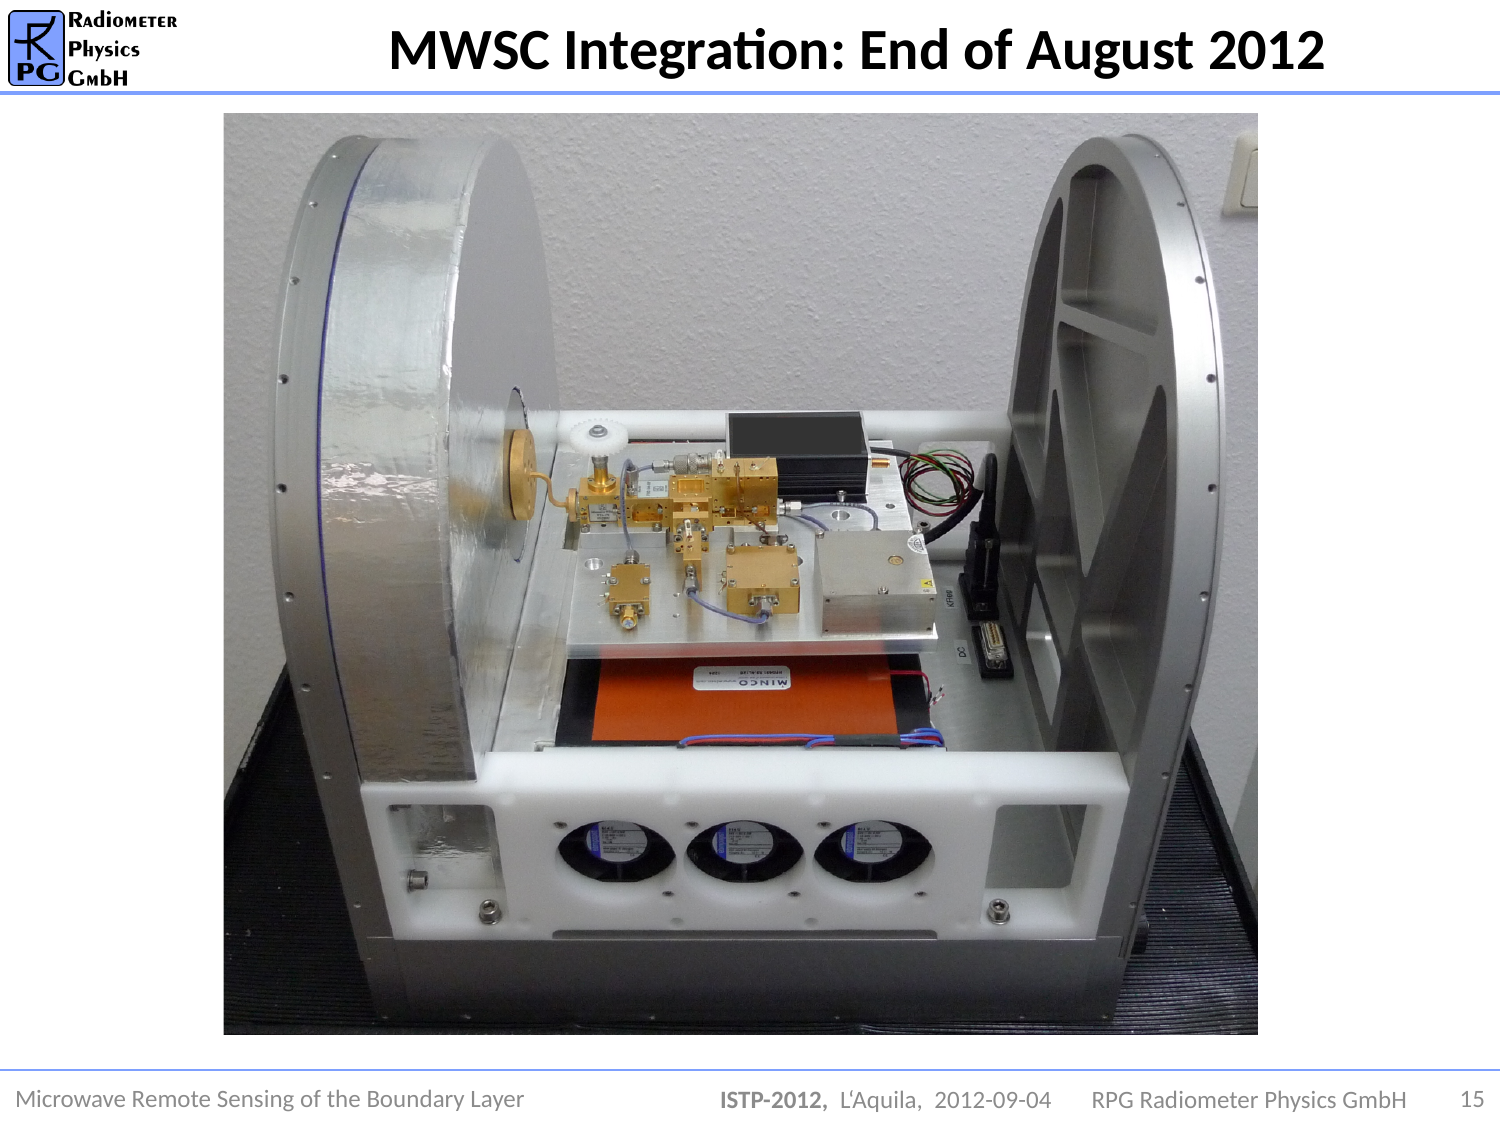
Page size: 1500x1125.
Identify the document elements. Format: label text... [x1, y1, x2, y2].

picture [8, 10, 177, 86]
slide_number Microwave Remote Sensing of the Boundary Layer [0, 1069, 724, 1125]
picture [223, 113, 1259, 1035]
slide_number 15 [1423, 1069, 1500, 1125]
title MWSC Integration: End of August 2012 [213, 0, 1500, 92]
footer ISTP-2012, L‘Aquila, 2012-09-04 RPG Radiometer Physics GmbH [724, 1069, 1423, 1125]
